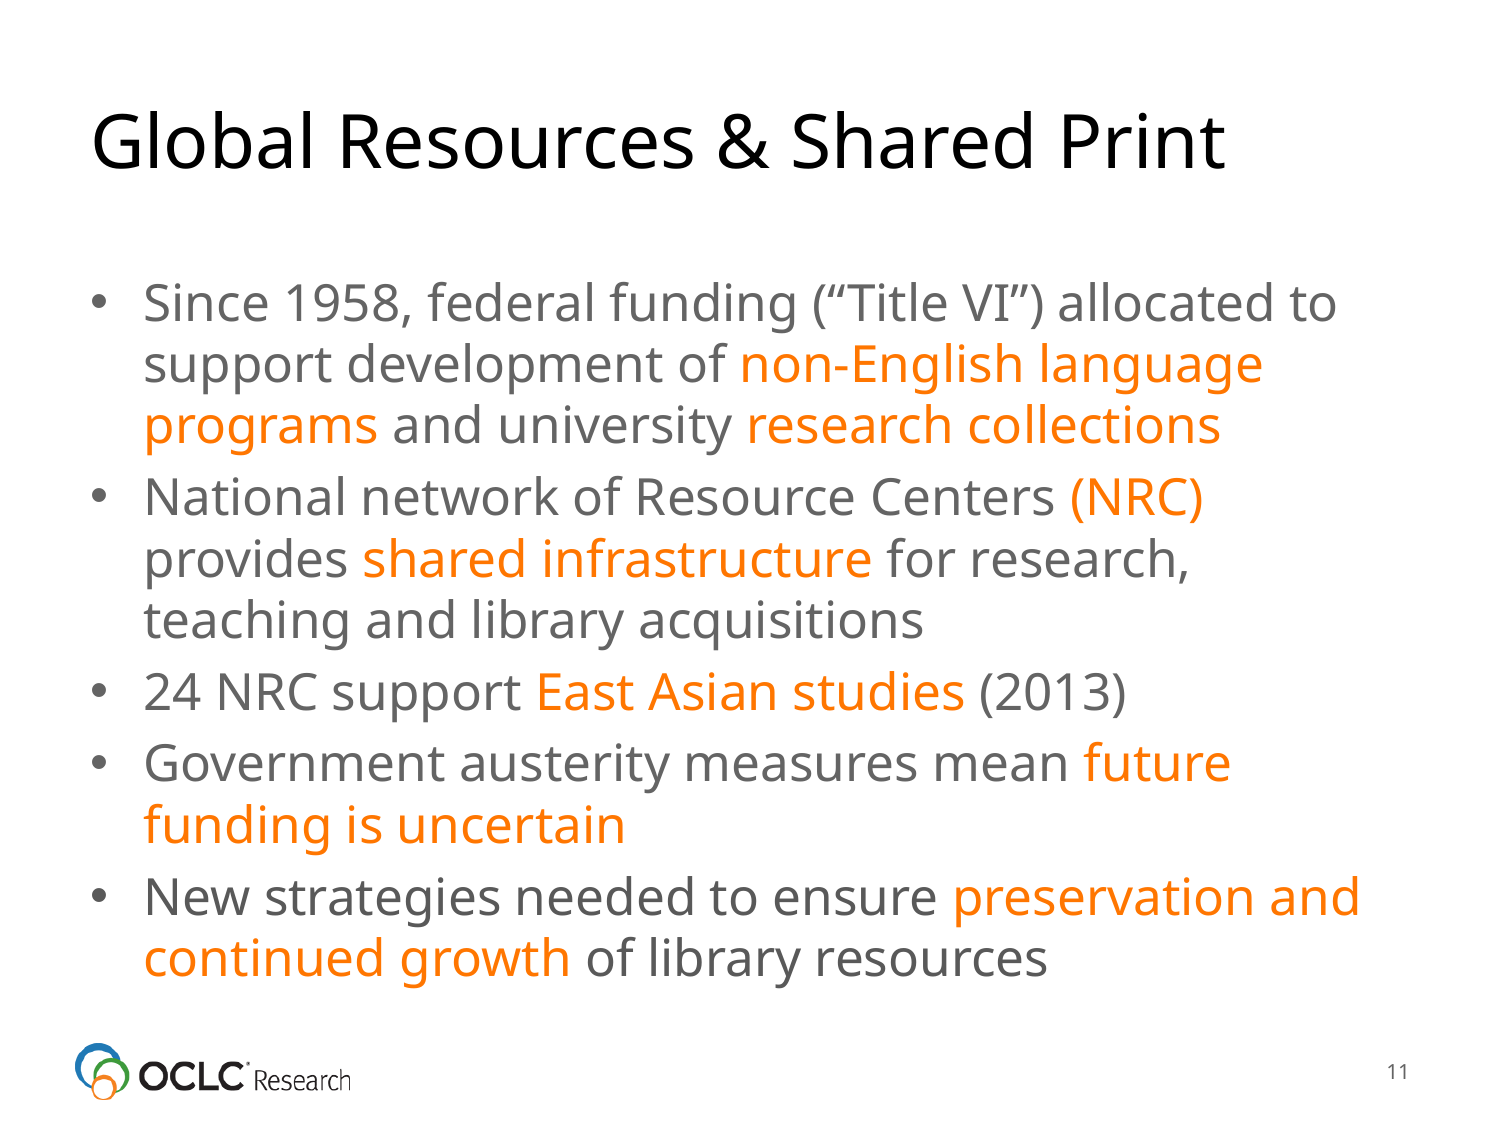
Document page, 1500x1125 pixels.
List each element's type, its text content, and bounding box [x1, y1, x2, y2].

list Since 1958, federal funding (“Title VI”) allocated to support development of non-English language programs and university research collections National network of Resource Centers (NRC) provides shared infrastructure for research, teaching and library acquisitions 24 NRC support East Asian studies (2013) Government austerity measures mean future funding is uncertain New strategies needed to ensure preservation and continued growth of library resources [75, 262, 1425, 1005]
title Global Resources & Shared Print [75, 45, 1425, 233]
slide_number 11 [1074, 1042, 1425, 1103]
picture [75, 1043, 350, 1100]
